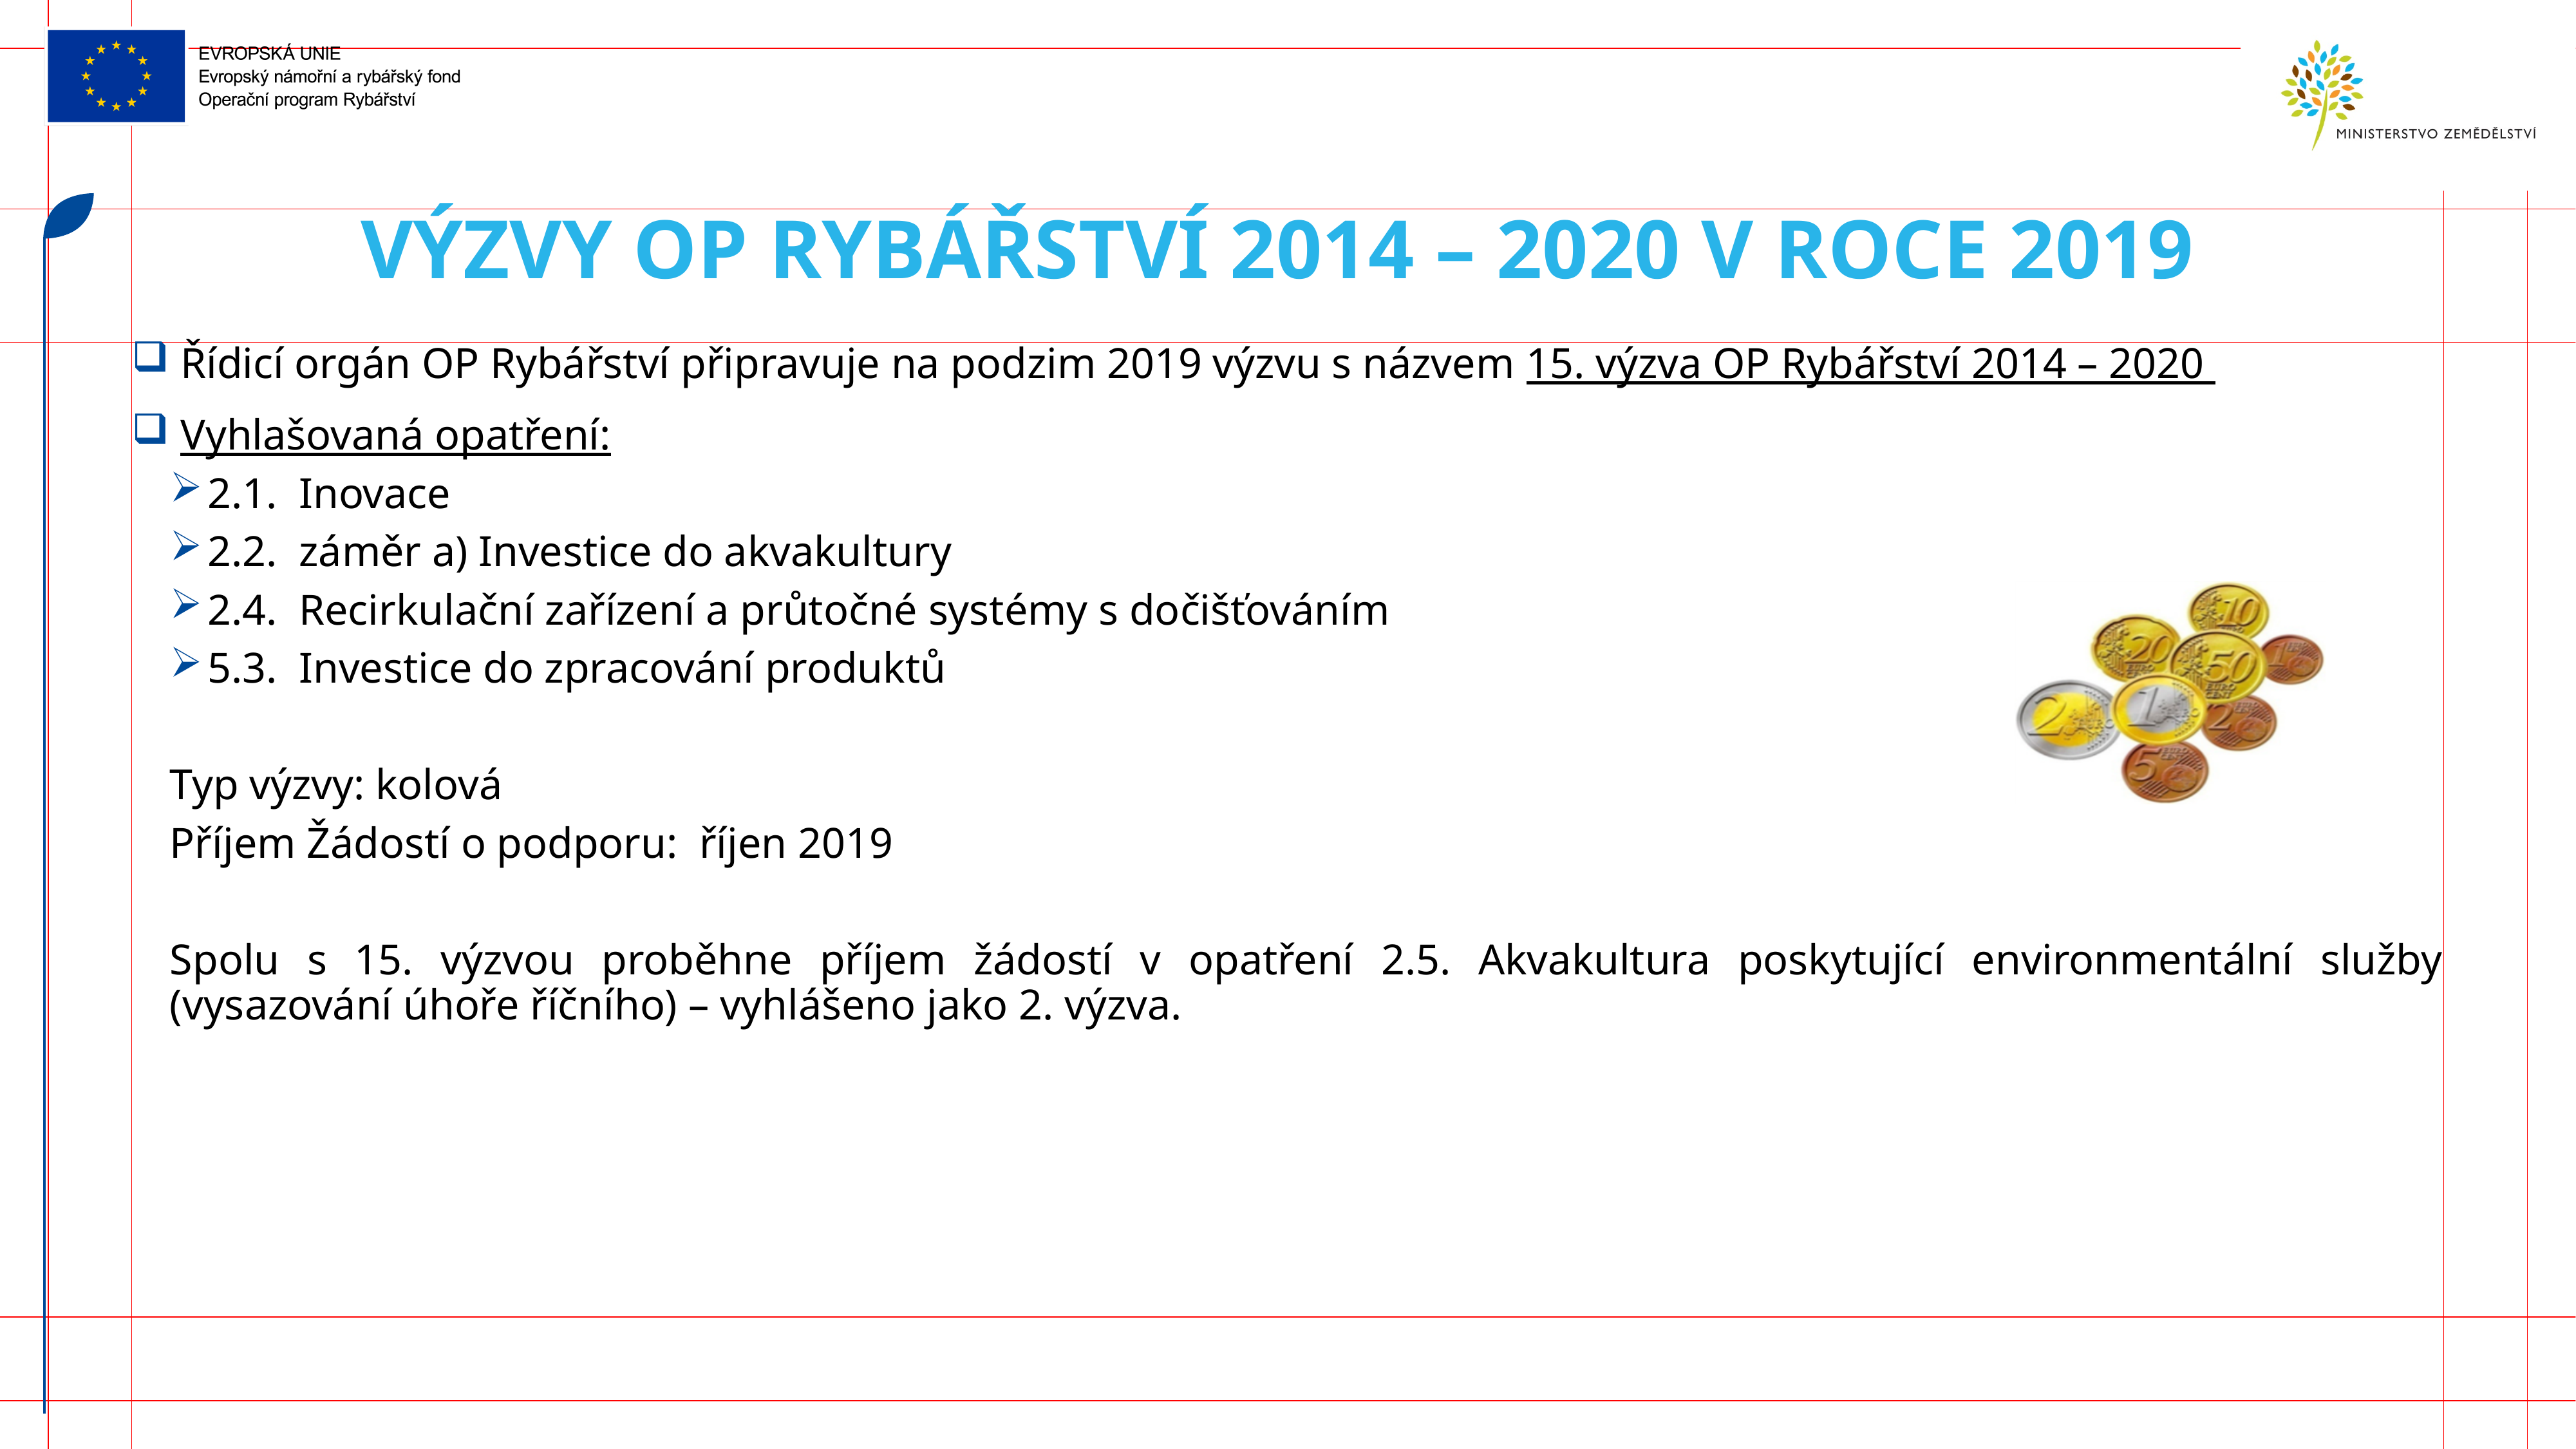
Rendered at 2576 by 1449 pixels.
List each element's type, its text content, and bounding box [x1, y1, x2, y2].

title Výzvy OP Rybářství 2014 – 2020 v roce 2019 [131, 209, 2444, 339]
picture [2241, 0, 2576, 191]
list Řídicí orgán OP Rybářství připravuje na podzim 2019 výzvu s názvem 15. výzva OP Rybářství 2014 – 2020 Vyhlašovaná opatření: 2.1. Inovace 2.2. záměr a) Investice do akvakultury 2.4. Recirkulační zařízení a průtočné systémy s dočišťováním 5.3. Investice do zpracování produktů Typ výzvy: kolová Příjem Žádostí o podporu: říjen 2019 Spolu s 15. výzvou proběhne příjem žádostí v opatření 2.5. Akvakultura poskytující environmentální služby (vysazování úhoře říčního) – vyhlášeno jako 2. výzva. [131, 342, 2444, 1317]
picture [2015, 581, 2326, 804]
picture [17, 0, 546, 153]
